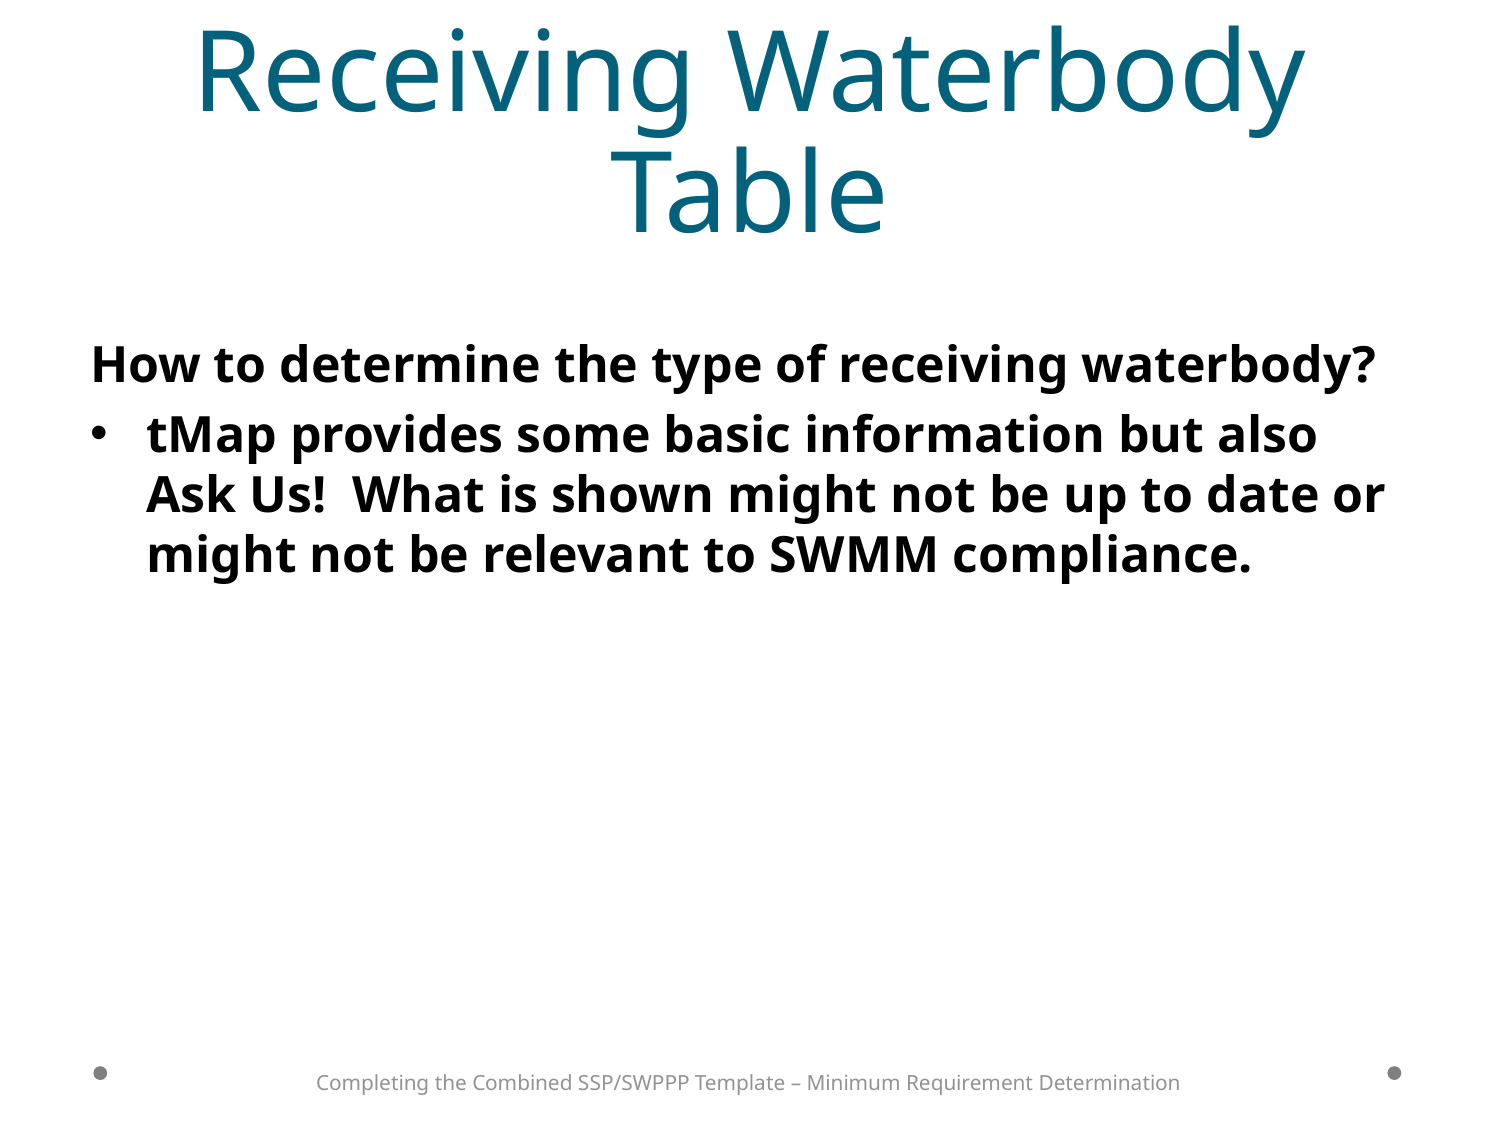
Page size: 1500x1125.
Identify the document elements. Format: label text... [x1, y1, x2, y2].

list How to determine the type of receiving waterbody? tMap provides some basic information but also Ask Us! What is shown might not be up to date or might not be relevant to SWMM compliance. [75, 324, 1425, 1005]
footer Completing the Combined SSP/SWPPP Template – Minimum Requirement Determination [112, 1052, 1392, 1113]
title Receiving Waterbody Table [75, 0, 1425, 263]
